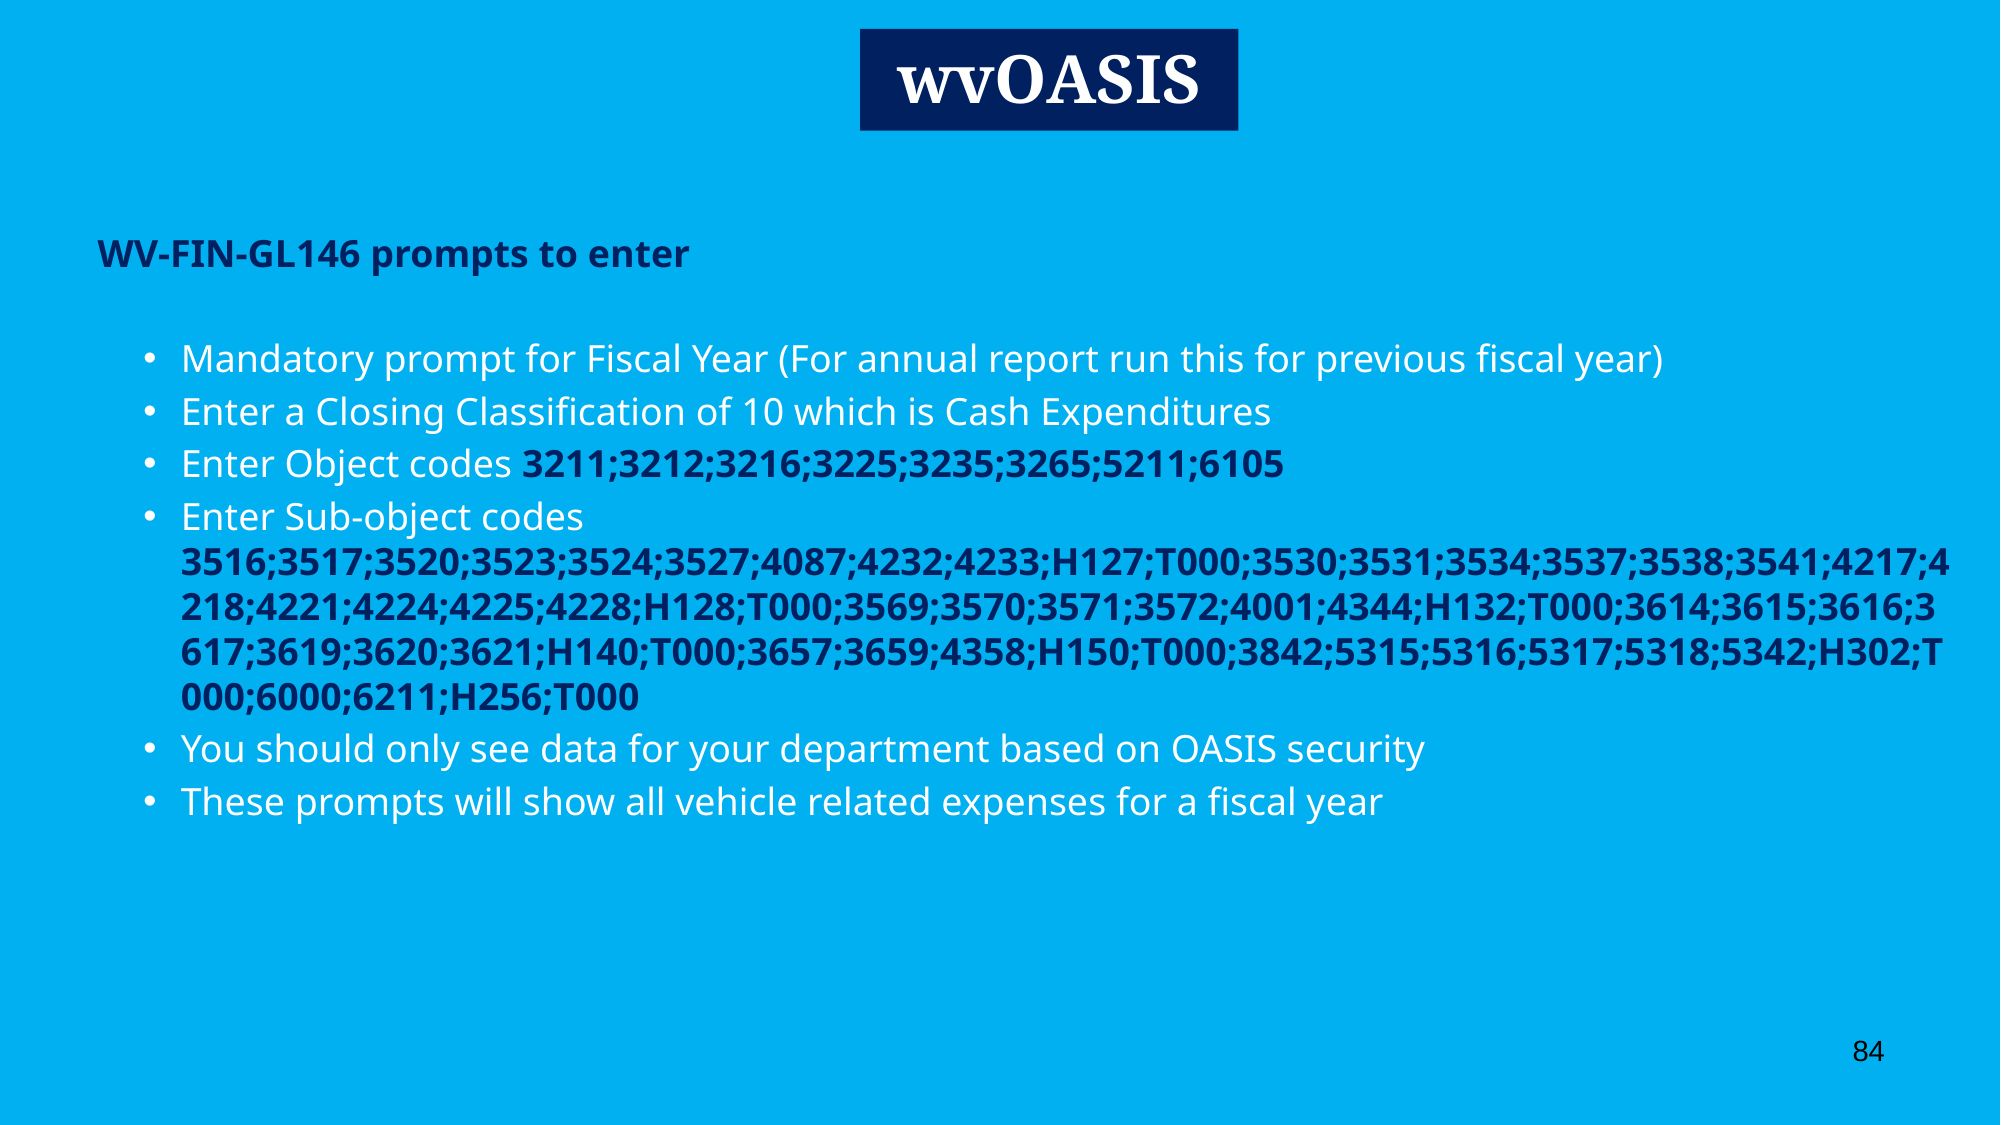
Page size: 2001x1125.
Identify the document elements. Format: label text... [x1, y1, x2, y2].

title wvOASIS [860, 28, 1239, 131]
slide_number 84 [1433, 1024, 1900, 1103]
subtitle WV-FIN-GL146 prompts to enter Mandatory prompt for Fiscal Year (For annual report run this for previous fiscal year) Enter a Closing Classification of 10 which is Cash Expenditures Enter Object codes 3211;3212;3216;3225;3235;3265;5211;6105 Enter Sub-object codes 3516;3517;3520;3523;3524;3527;4087;4232;4233;H127;T000;3530;3531;3534;3537;3538;3541;4217;4218;4221;4224;4225;4228;H128;T000;3569;3570;3571;3572;4001;4344;H132;T000;3614;3615;3616;3617;3619;3620;3621;H140;T000;3657;3659;4358;H150;T000;3842;5315;5316;5317;5318;5342;H302;T000;6000;6211;H256;T000 You should only see data for your department based on OASIS security These prompts will show all vehicle related expenses for a fiscal year [0, 222, 1974, 1125]
